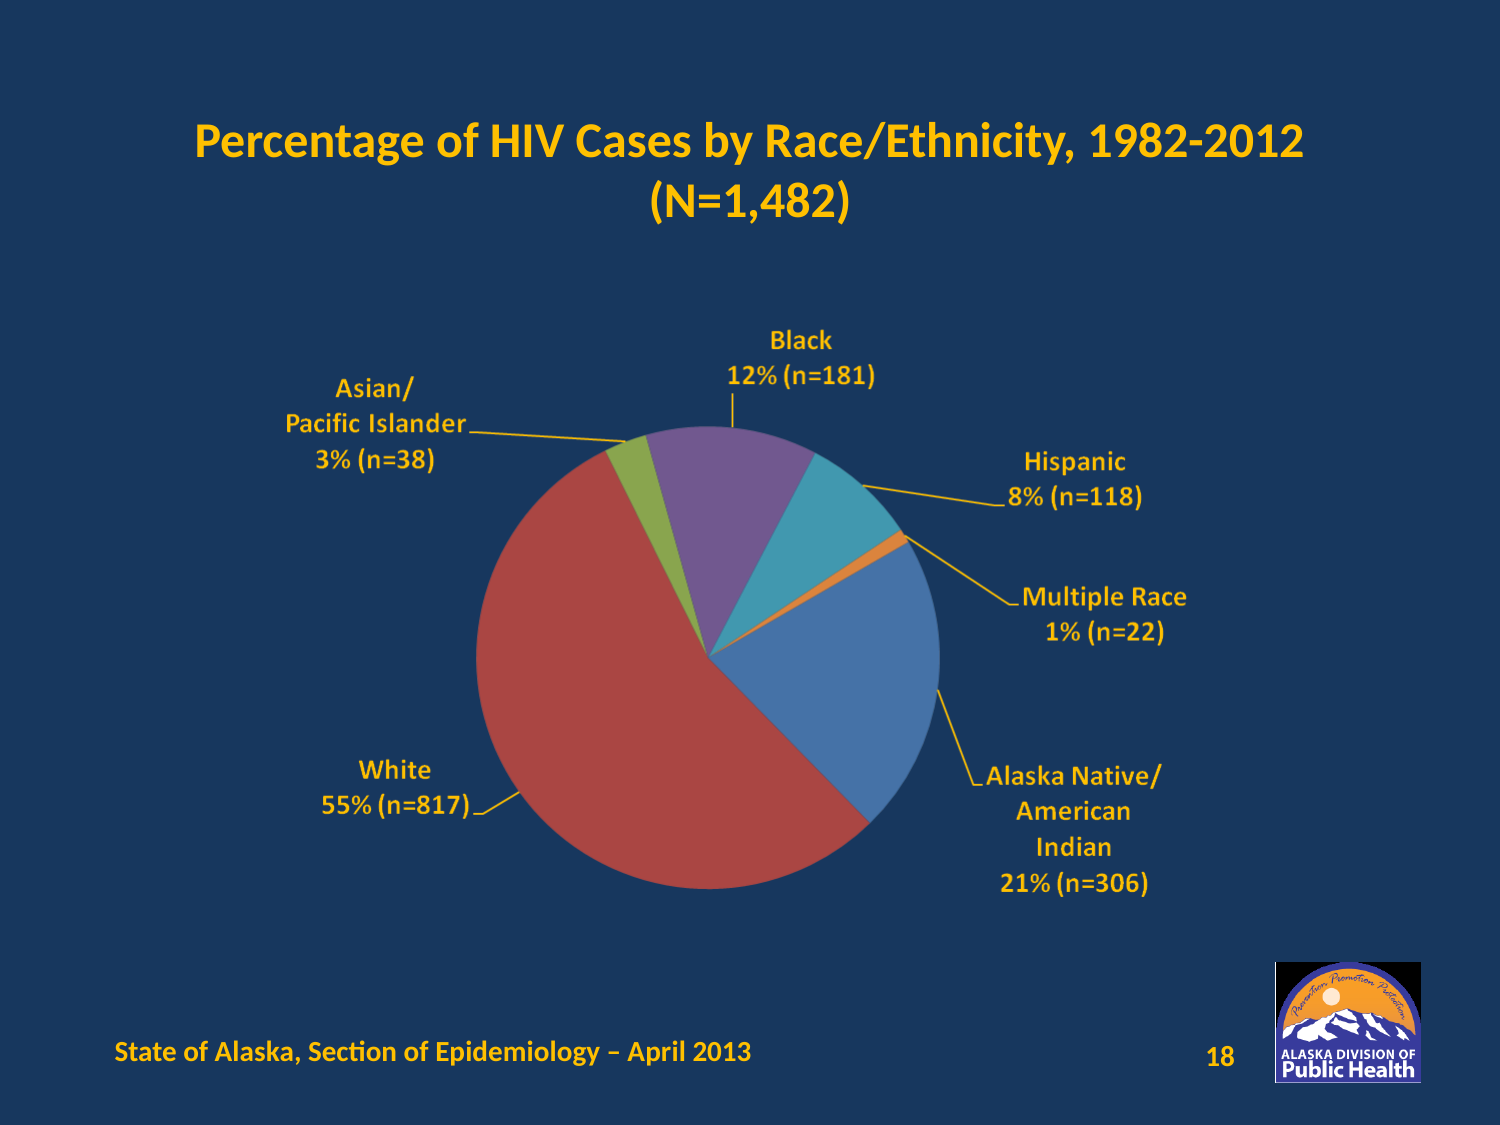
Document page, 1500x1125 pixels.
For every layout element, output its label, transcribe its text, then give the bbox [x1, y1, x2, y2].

picture [1275, 962, 1421, 1083]
text_box Percentage of HIV Cases by Race/Ethnicity, 1982-2012 (N=1,482) [149, 99, 1350, 235]
text_box State of Alaska, Section of Epidemiology – April 2013 [99, 1024, 1150, 1075]
picture [255, 192, 1245, 933]
slide_number 18 [900, 1025, 1250, 1085]
